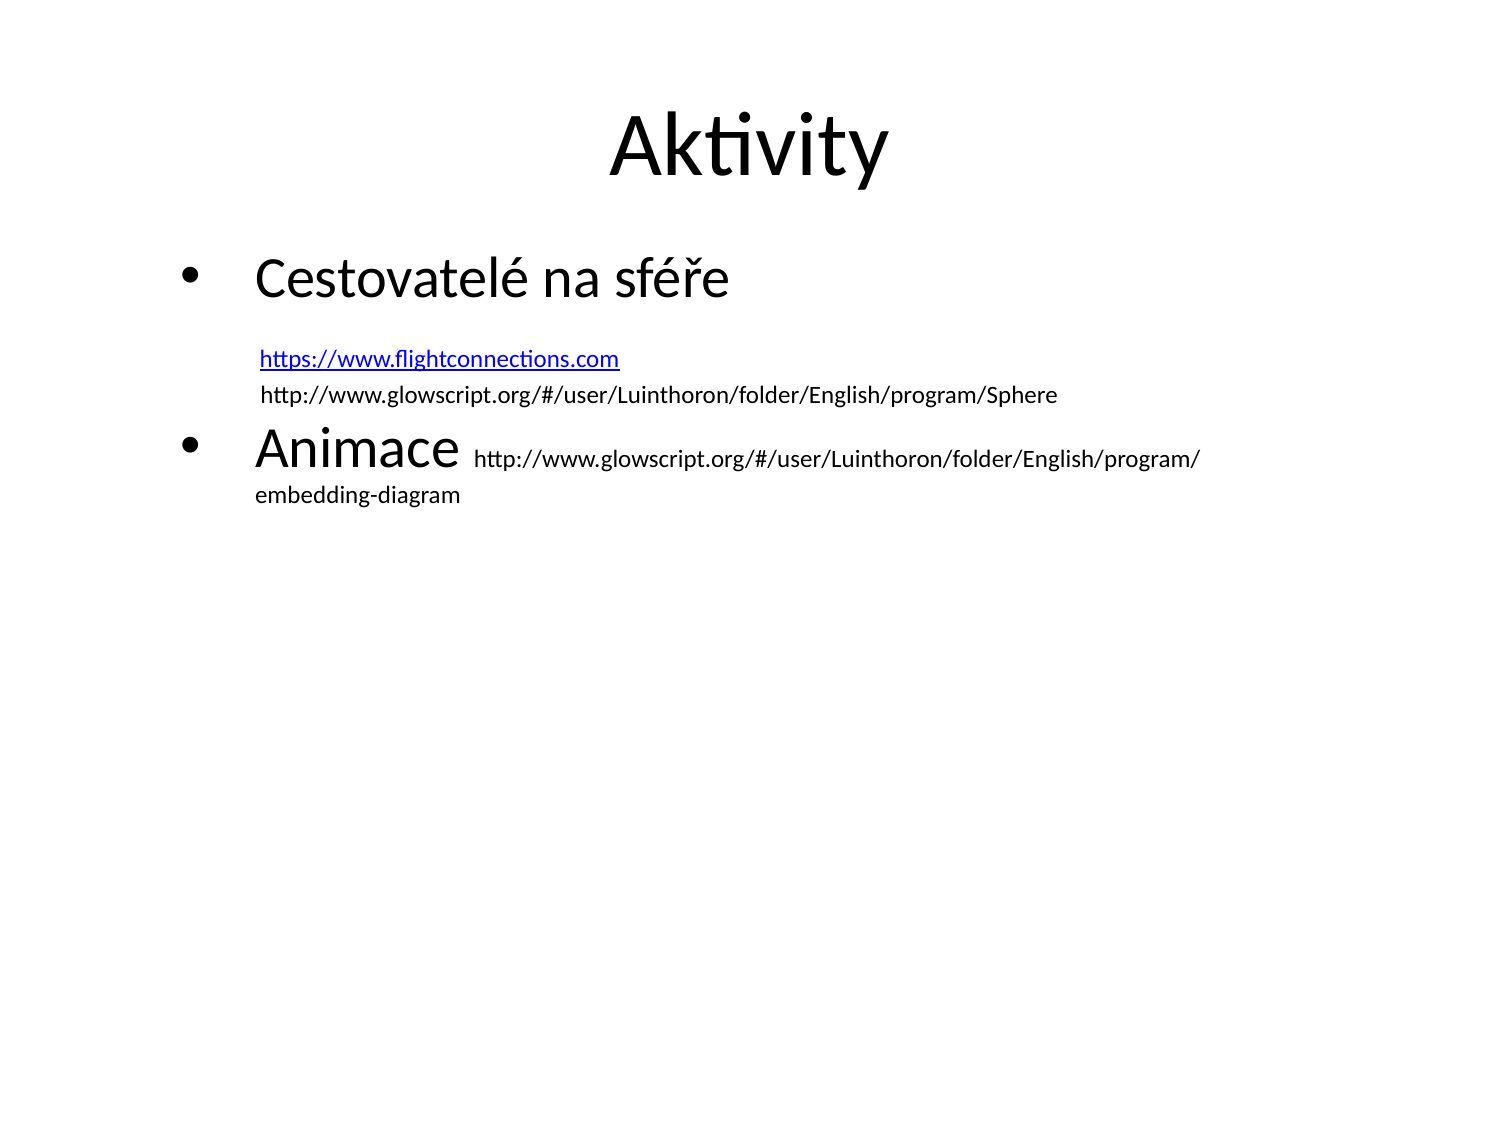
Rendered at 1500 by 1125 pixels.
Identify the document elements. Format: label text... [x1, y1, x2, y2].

title Aktivity [75, 45, 1425, 233]
text_box Cestovatelé na sféře https://www.flightconnections.com http://www.glowscript.org/#/user/Luinthoron/folder/English/program/Sphere Animace http://www.glowscript.org/#/user/Luinthoron/folder/English/program/embedding-diagram [165, 231, 1323, 517]
